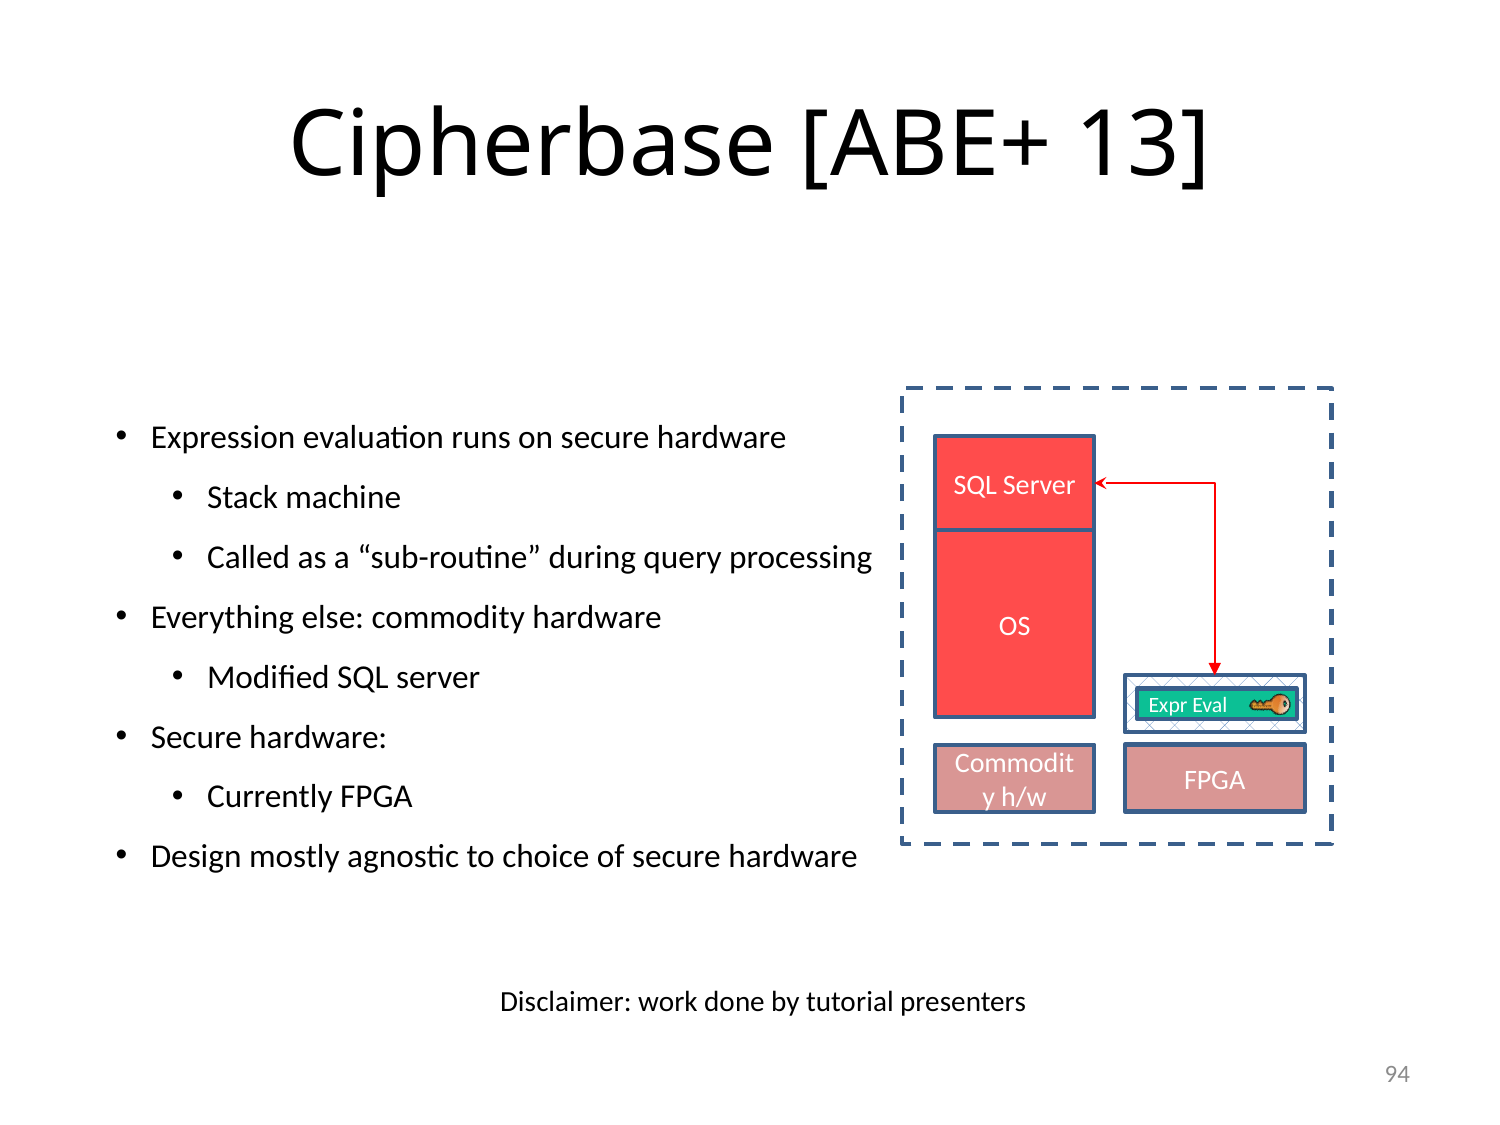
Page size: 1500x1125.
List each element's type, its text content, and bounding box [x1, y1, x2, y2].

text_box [1094, 482, 1216, 676]
text_box Expression evaluation runs on secure hardware Stack machine Called as a “sub-routine” during query processing Everything else: commodity hardware Modified SQL server Secure hardware: Currently FPGA Design mostly agnostic to choice of secure hardware [100, 387, 889, 882]
text_box [900, 386, 1334, 846]
slide_number 94 [1074, 1042, 1425, 1103]
text_box Disclaimer: work done by tutorial presenters [485, 974, 1042, 1025]
title Cipherbase [ABE+ 13] [75, 45, 1425, 233]
picture [1254, 687, 1288, 721]
